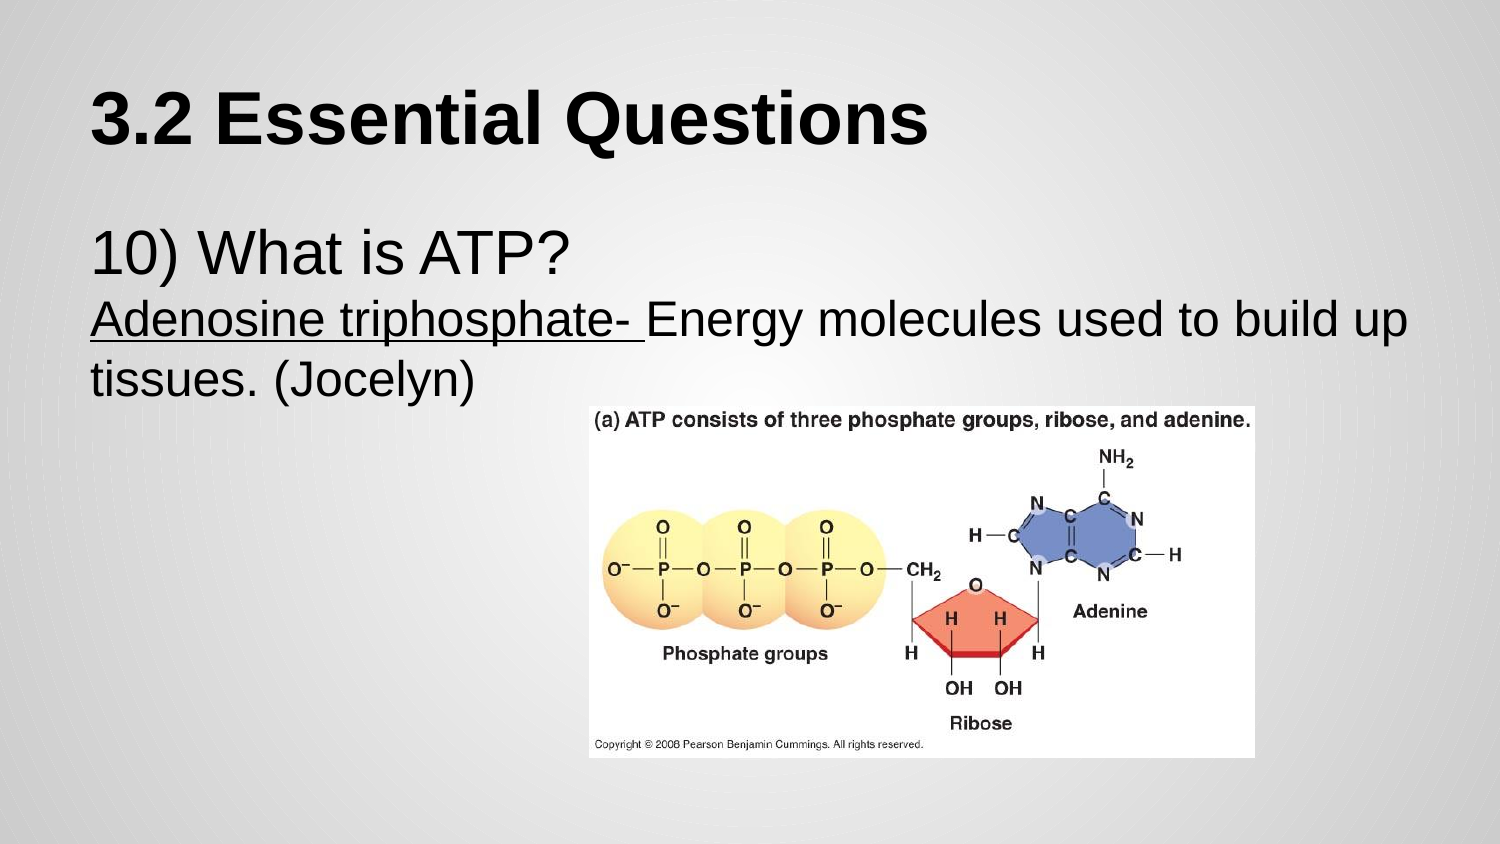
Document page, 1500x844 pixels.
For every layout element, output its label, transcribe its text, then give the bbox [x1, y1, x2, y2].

list 10) What is ATP? Adenosine triphosphate- Energy molecules used to build up tissues. (Jocelyn) [75, 196, 1425, 808]
picture [589, 405, 1255, 758]
title 3.2 Essential Questions [75, 33, 1425, 175]
